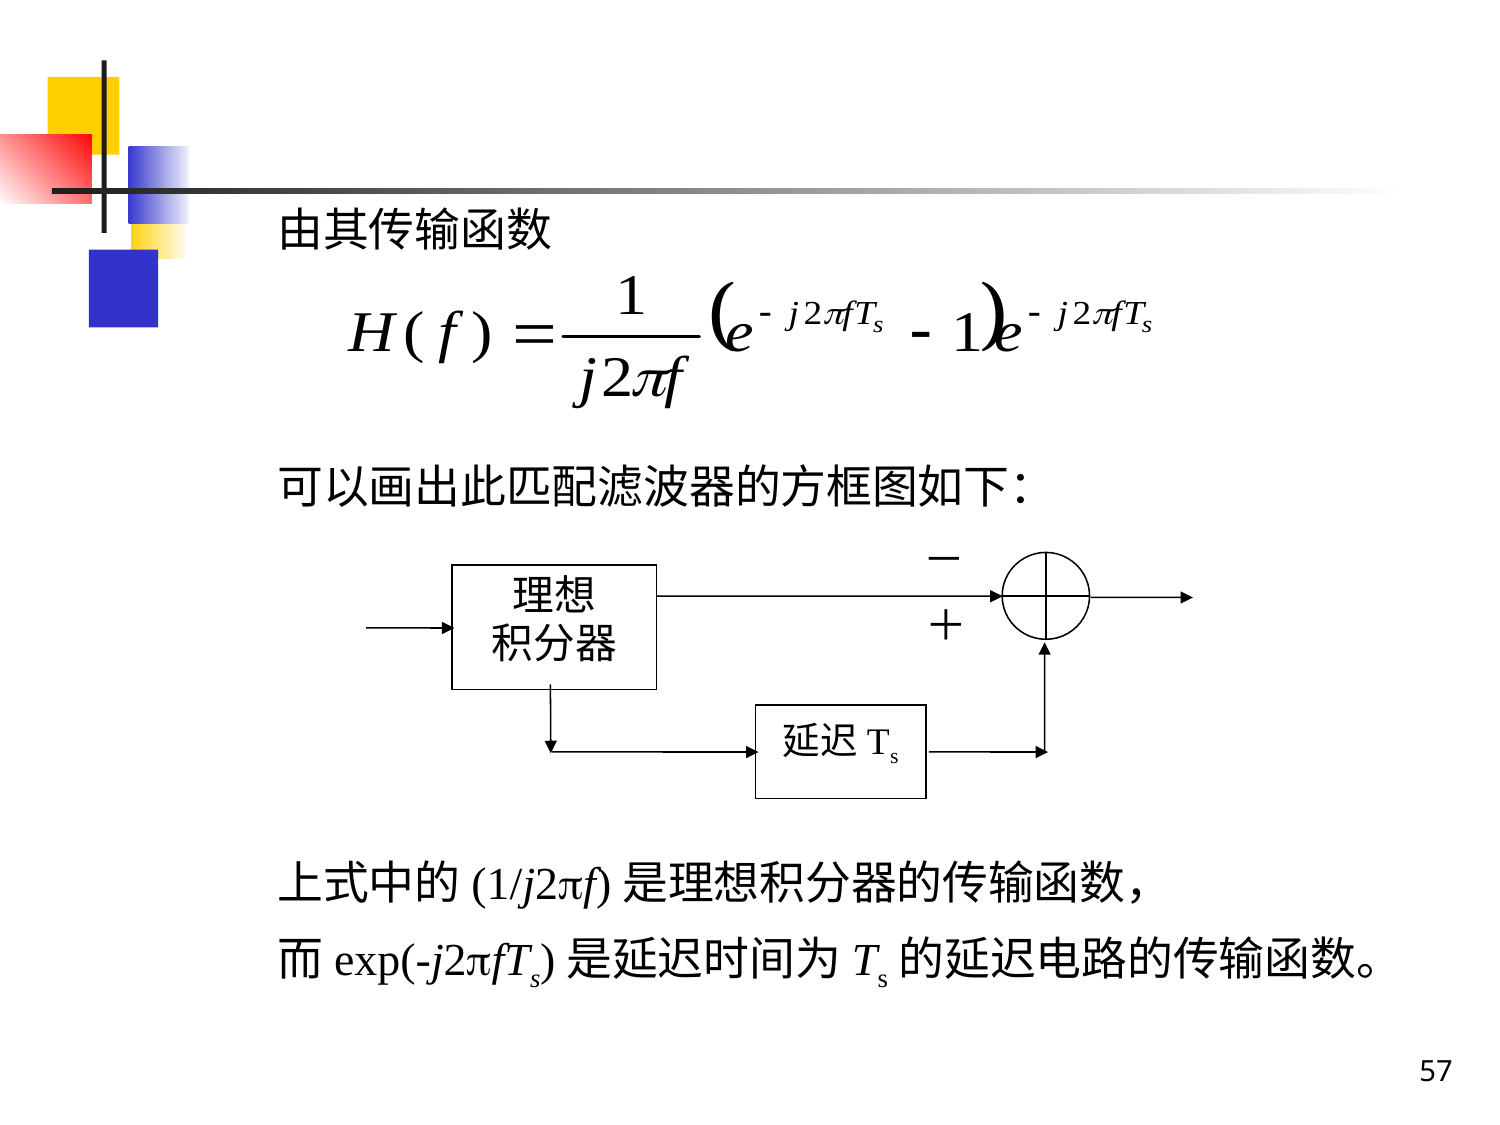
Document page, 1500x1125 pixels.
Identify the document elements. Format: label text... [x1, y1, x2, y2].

list 由其传输函数 可以画出此匹配滤波器的方框图如下： 上式中的(1/j2f)是理想积分器的传输函数， 而exp(-j2fTs)是延迟时间为Ts的延迟电路的传输函数。 [0, 193, 1500, 1125]
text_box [336, 259, 1171, 419]
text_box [365, 525, 1194, 799]
